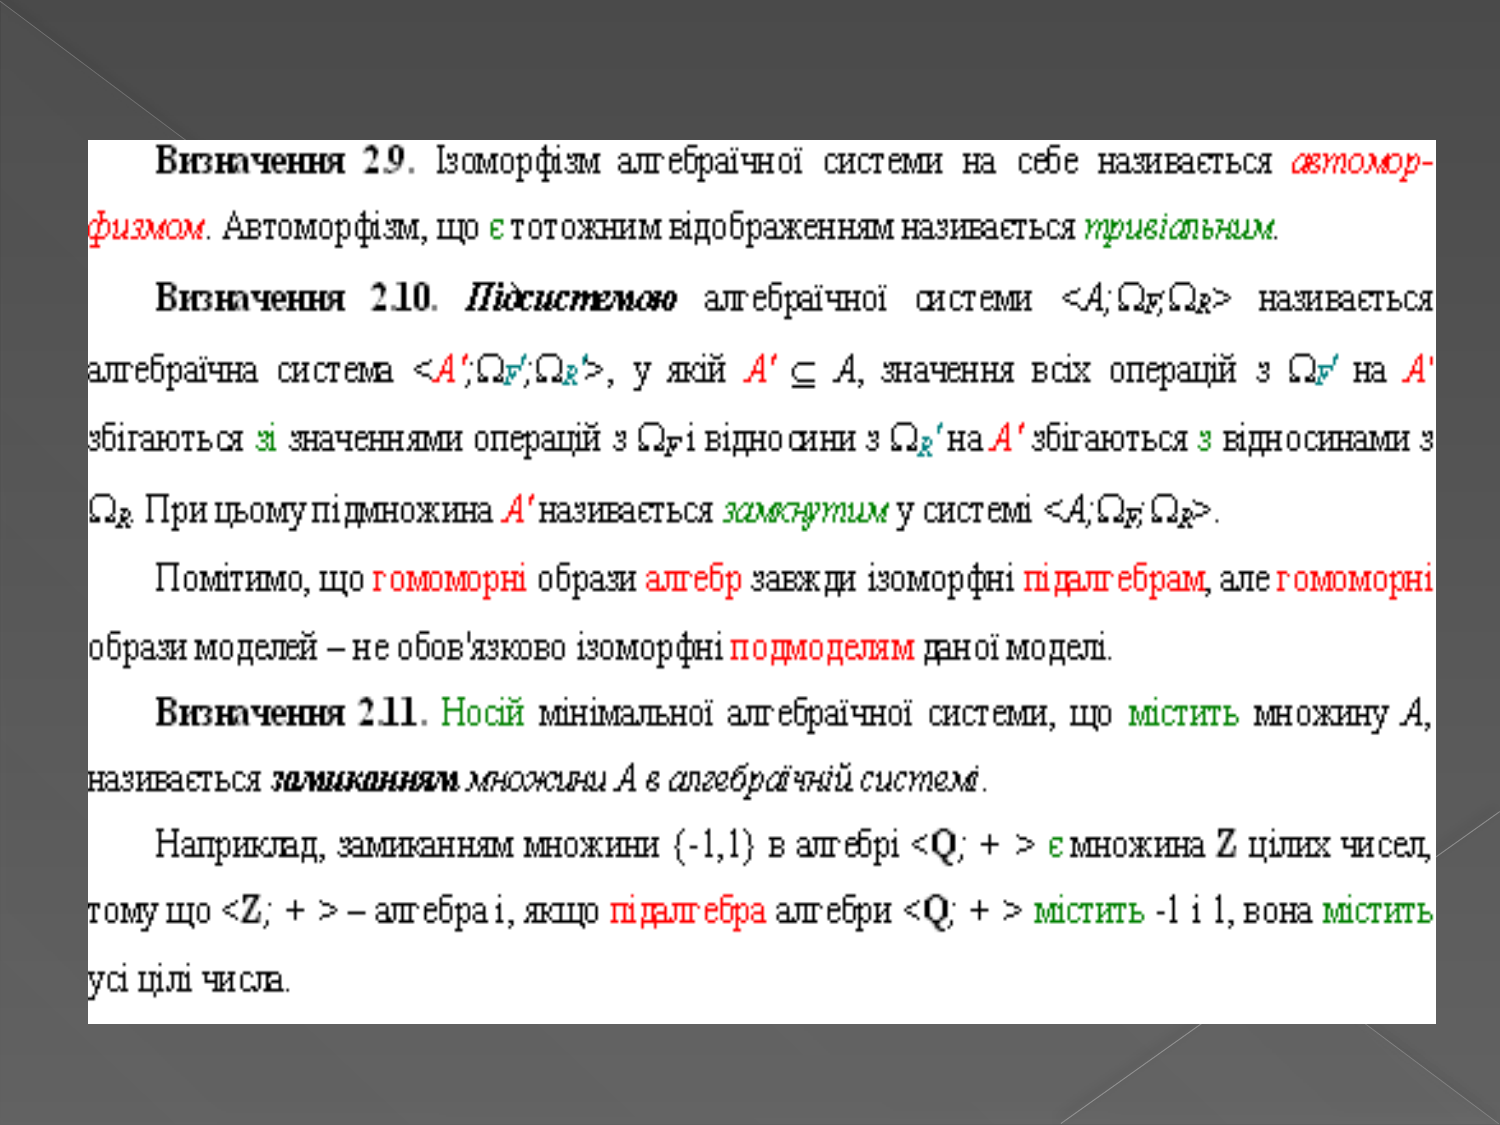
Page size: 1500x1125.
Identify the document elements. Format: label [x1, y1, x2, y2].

picture [88, 140, 1436, 1024]
